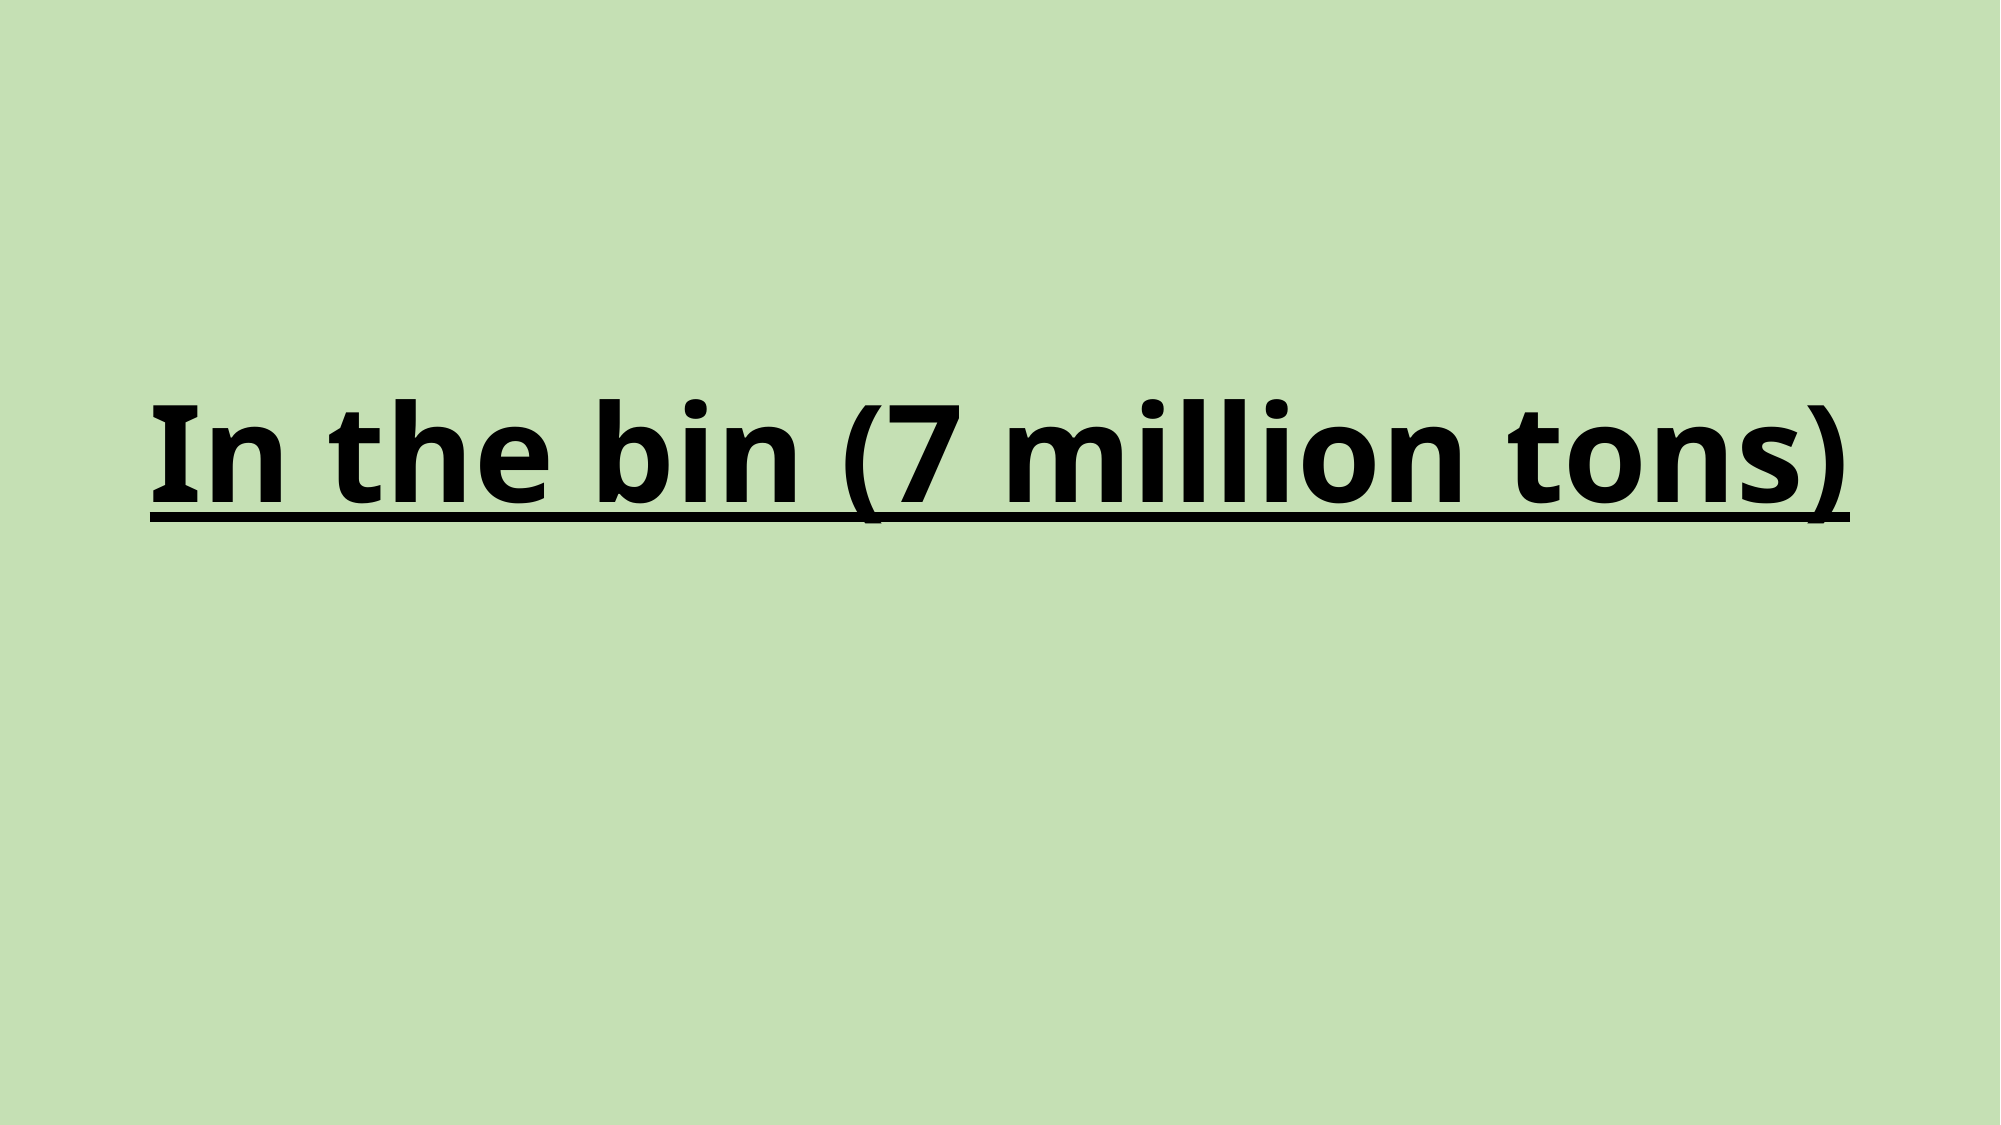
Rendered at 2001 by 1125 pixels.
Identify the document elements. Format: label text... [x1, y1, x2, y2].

text_box In the bin (7 million tons) [134, 359, 1866, 537]
